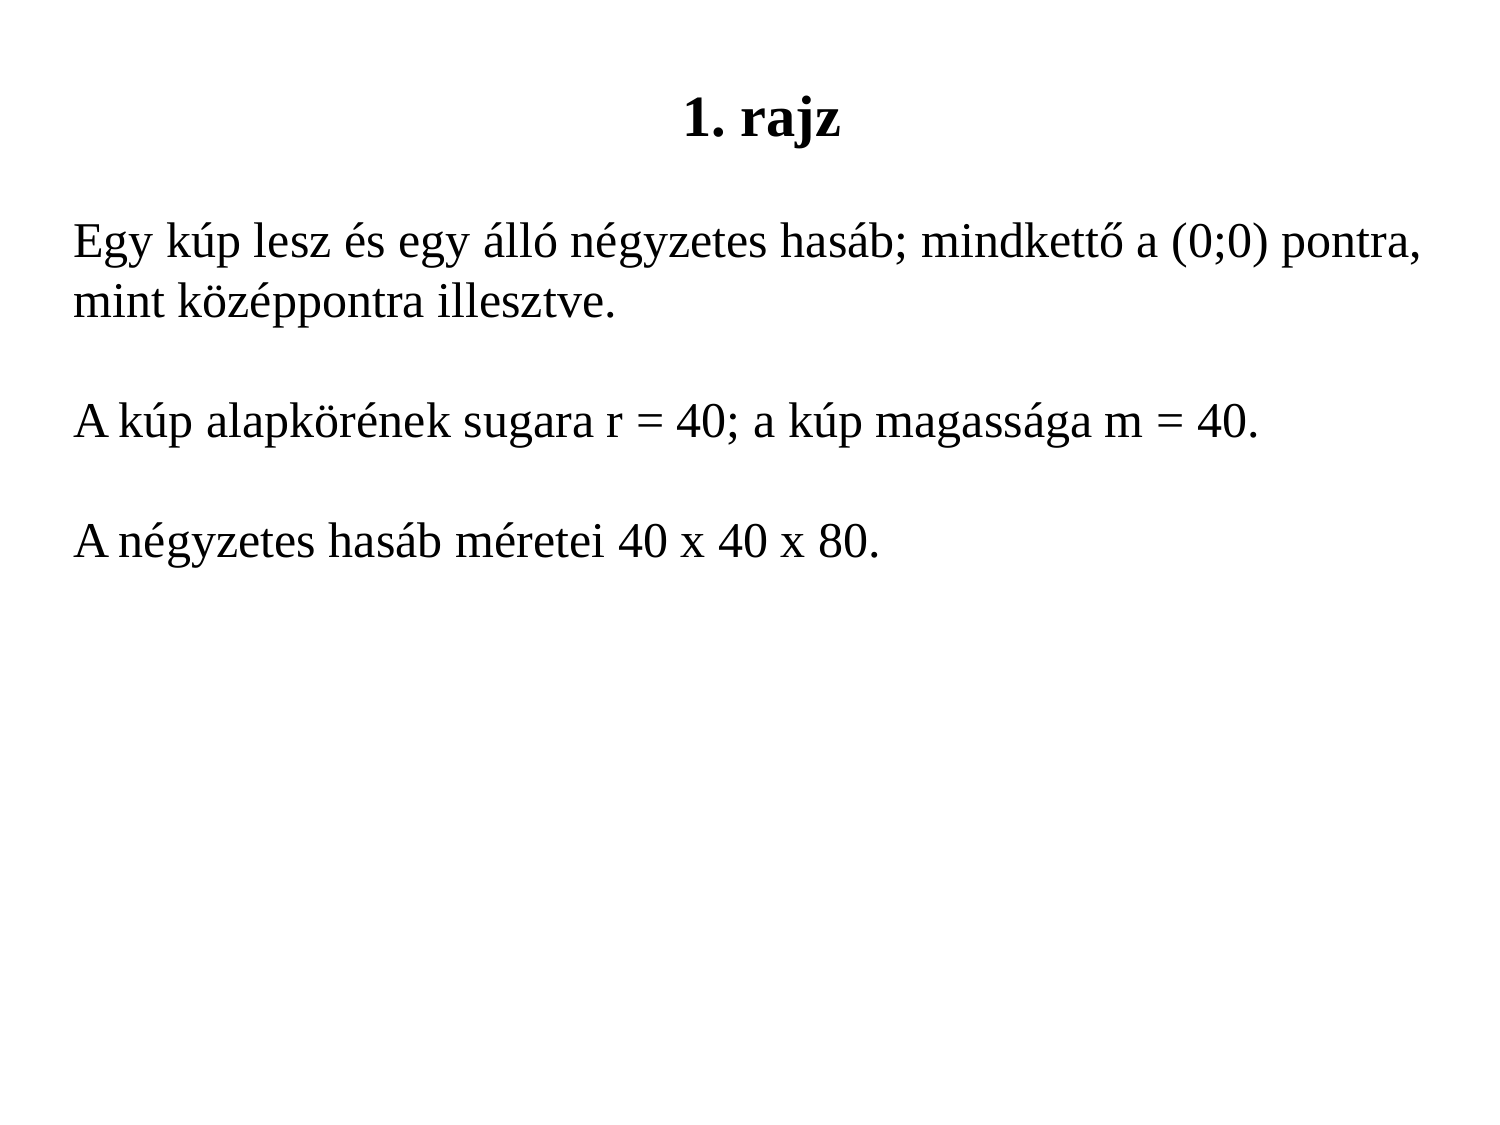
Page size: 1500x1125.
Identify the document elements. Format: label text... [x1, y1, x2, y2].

text_box 1. rajz Egy kúp lesz és egy álló négyzetes hasáb; mindkettő a (0;0) pontra, mint középpontra illesztve. A kúp alapkörének sugara r = 40; a kúp magassága m = 40. A négyzetes hasáb méretei 40 x 40 x 80. [58, 70, 1465, 576]
